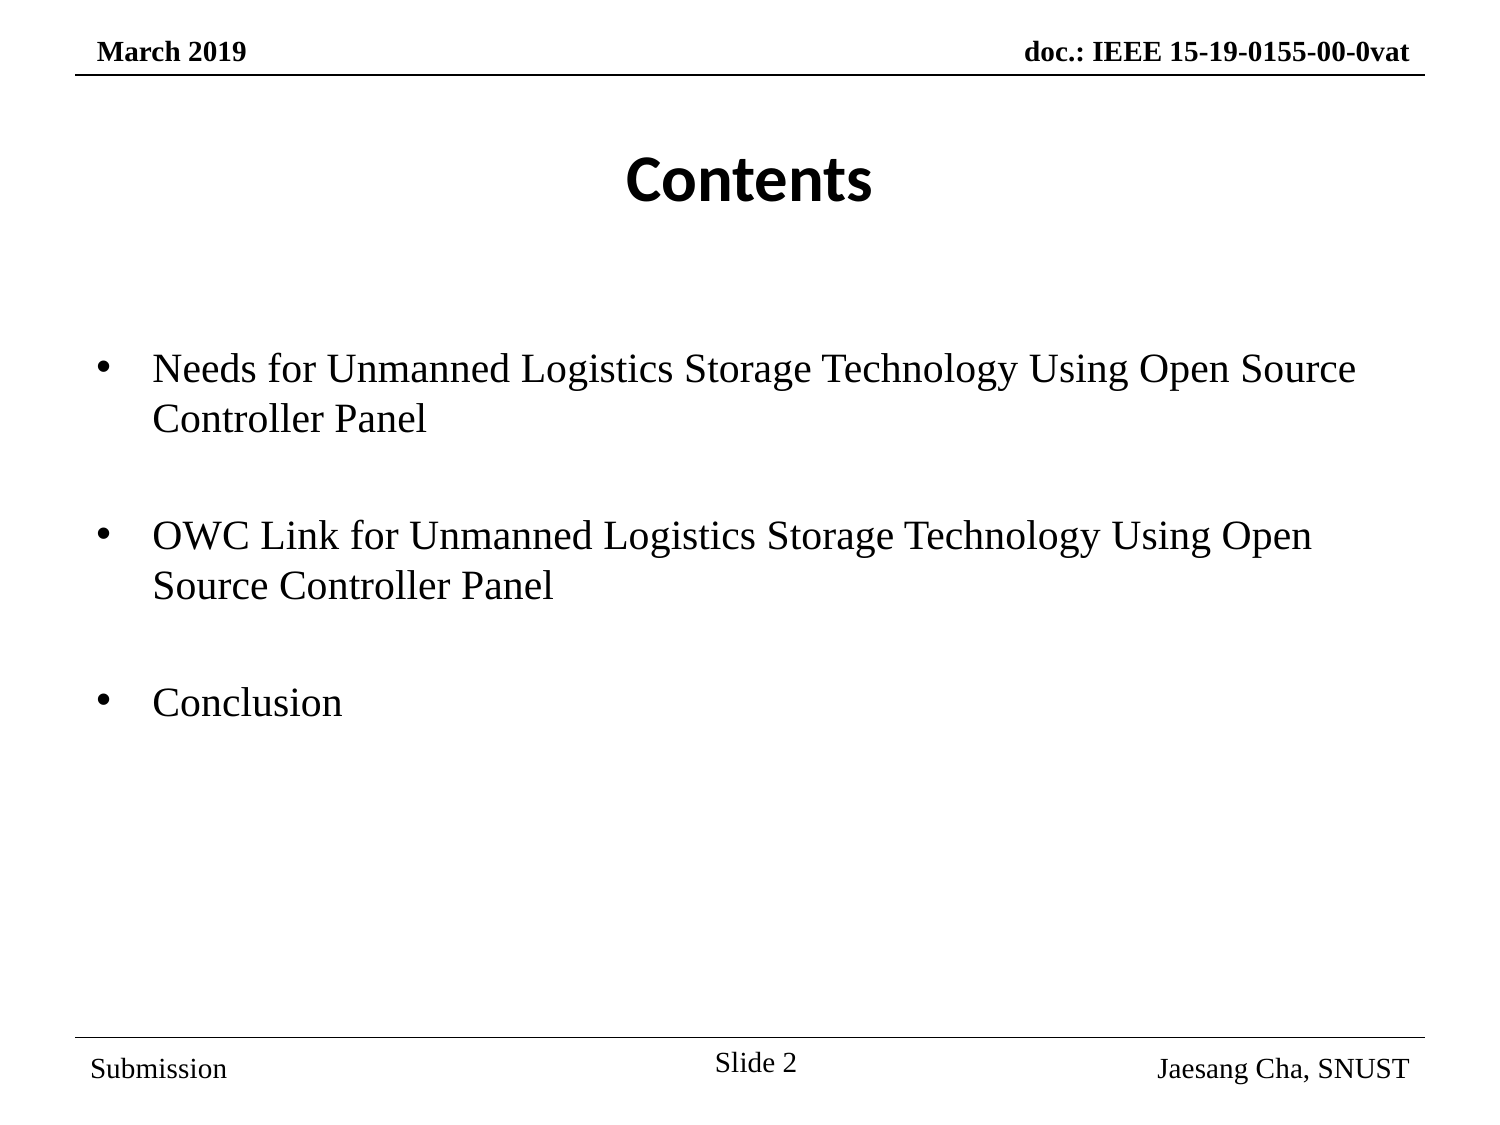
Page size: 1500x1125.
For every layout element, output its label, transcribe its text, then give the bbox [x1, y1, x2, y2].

text_box Slide 2 [700, 1035, 813, 1086]
text_box Contents [74, 125, 1425, 225]
text_box Needs for Unmanned Logistics Storage Technology Using Open Source Controller Panel OWC Link for Unmanned Logistics Storage Technology Using Open Source Controller Panel Conclusion [81, 333, 1419, 800]
